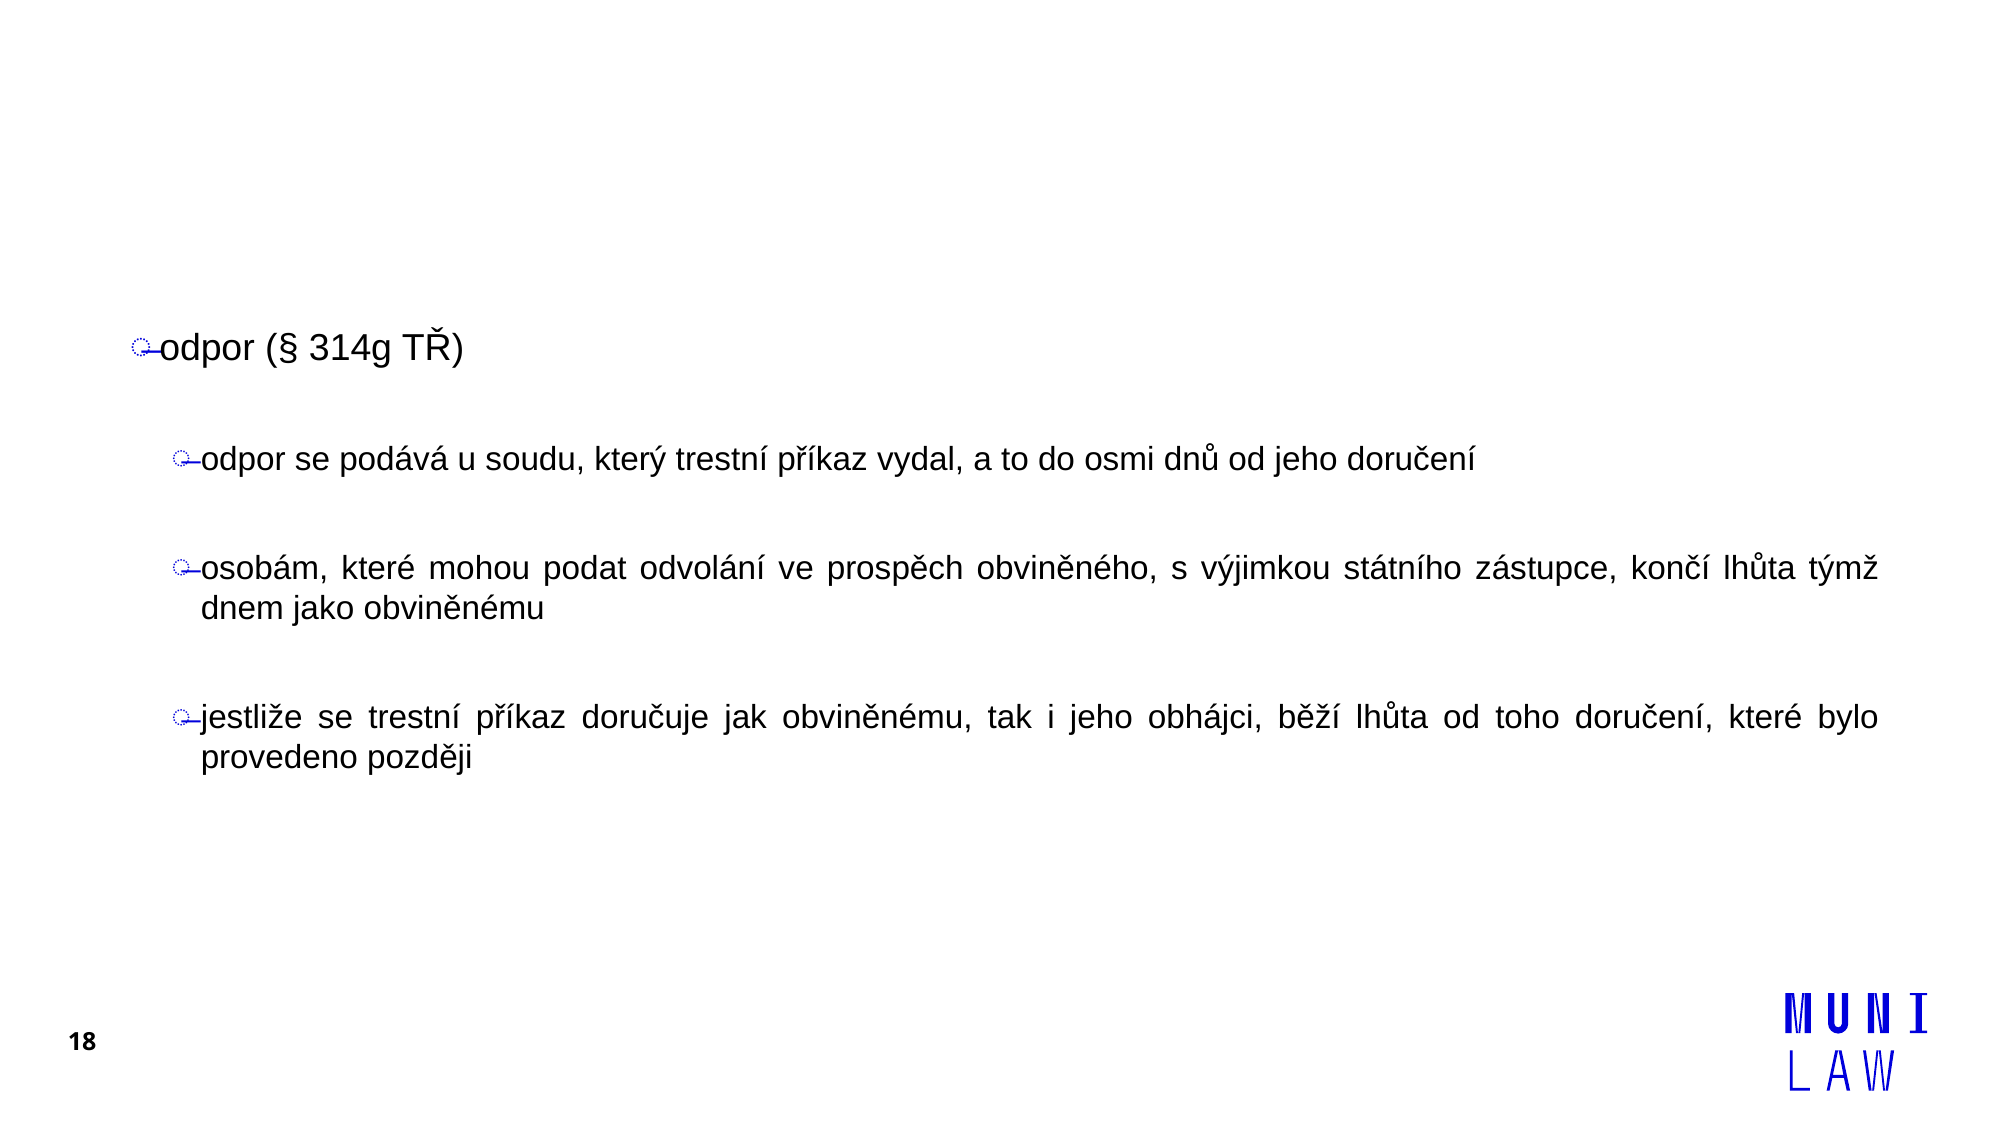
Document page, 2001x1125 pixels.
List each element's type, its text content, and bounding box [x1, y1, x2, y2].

list odpor (§ 314g TŘ) odpor se podává u soudu, který trestní příkaz vydal, a to do osmi dnů od jeho doručení osobám, které mohou podat odvolání ve prospěch obviněného, s výjimkou státního zástupce, končí lhůta týmž dnem jako obviněnému jestliže se trestní příkaz doručuje jak obviněnému, tak i jeho obhájci, běží lhůta od toho doručení, které bylo provedeno později [118, 277, 1883, 957]
slide_number 18 [67, 1021, 110, 1063]
